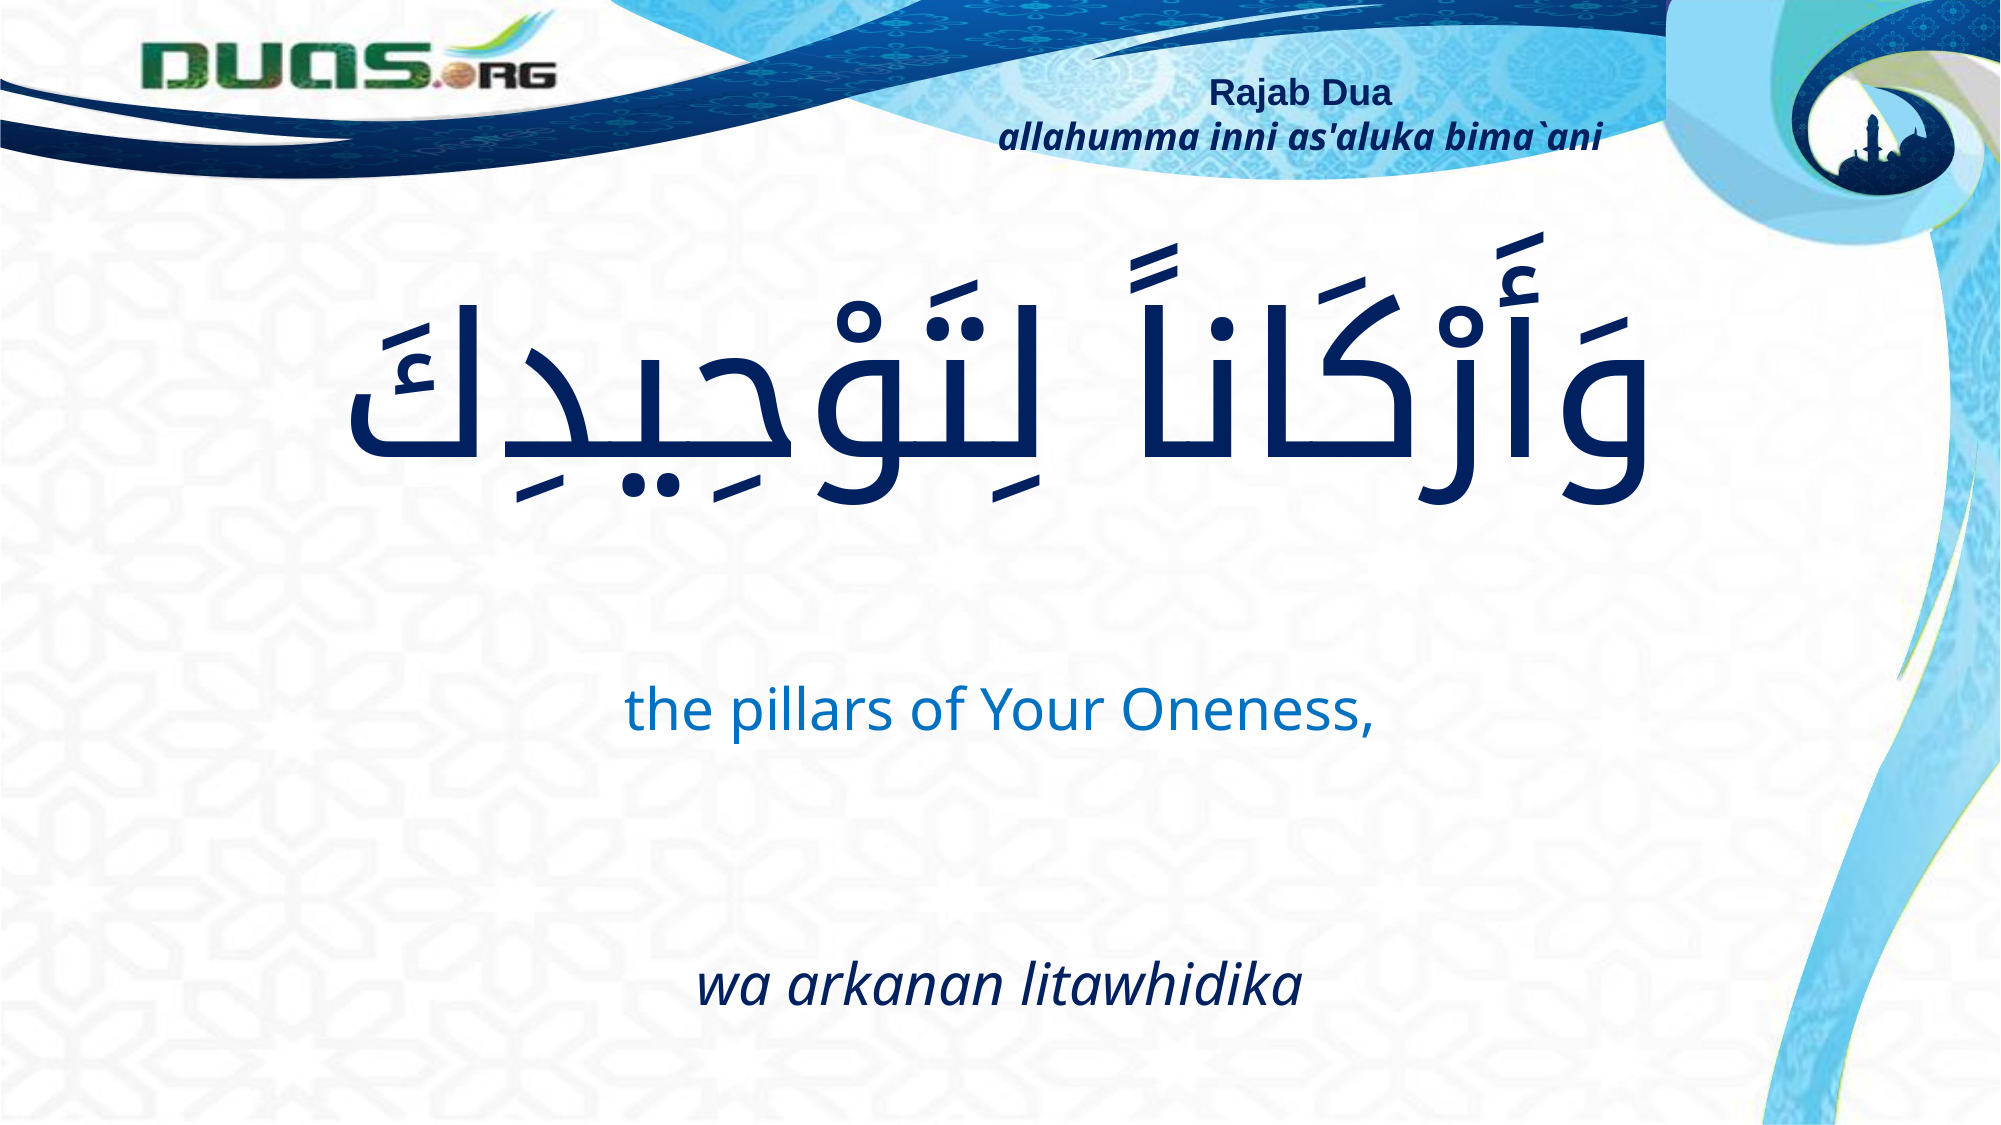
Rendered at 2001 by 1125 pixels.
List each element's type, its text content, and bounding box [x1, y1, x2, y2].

text_box Rajab Dua allahumma inni as'aluka bima`ani [982, 61, 1619, 211]
picture [0, 0, 2001, 1125]
list وَأَرْكَاناً لِتَوْحِيدِكَ the pillars of Your Oneness, wa arkanan litawhidika [62, 249, 1938, 993]
